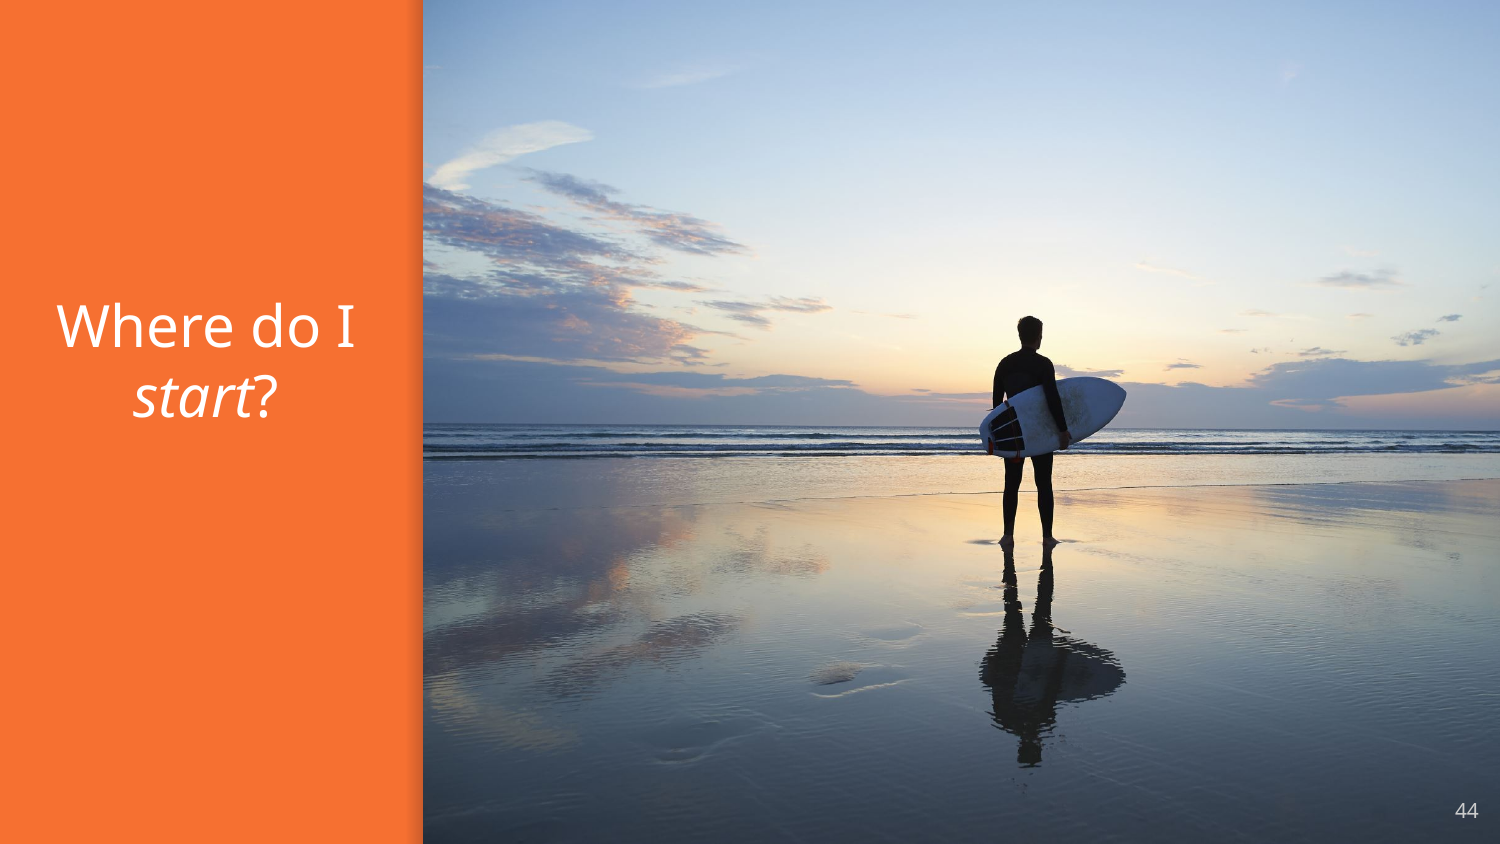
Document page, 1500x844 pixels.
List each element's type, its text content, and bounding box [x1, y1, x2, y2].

picture [422, 0, 1500, 844]
title Where do I start? [38, 94, 375, 748]
